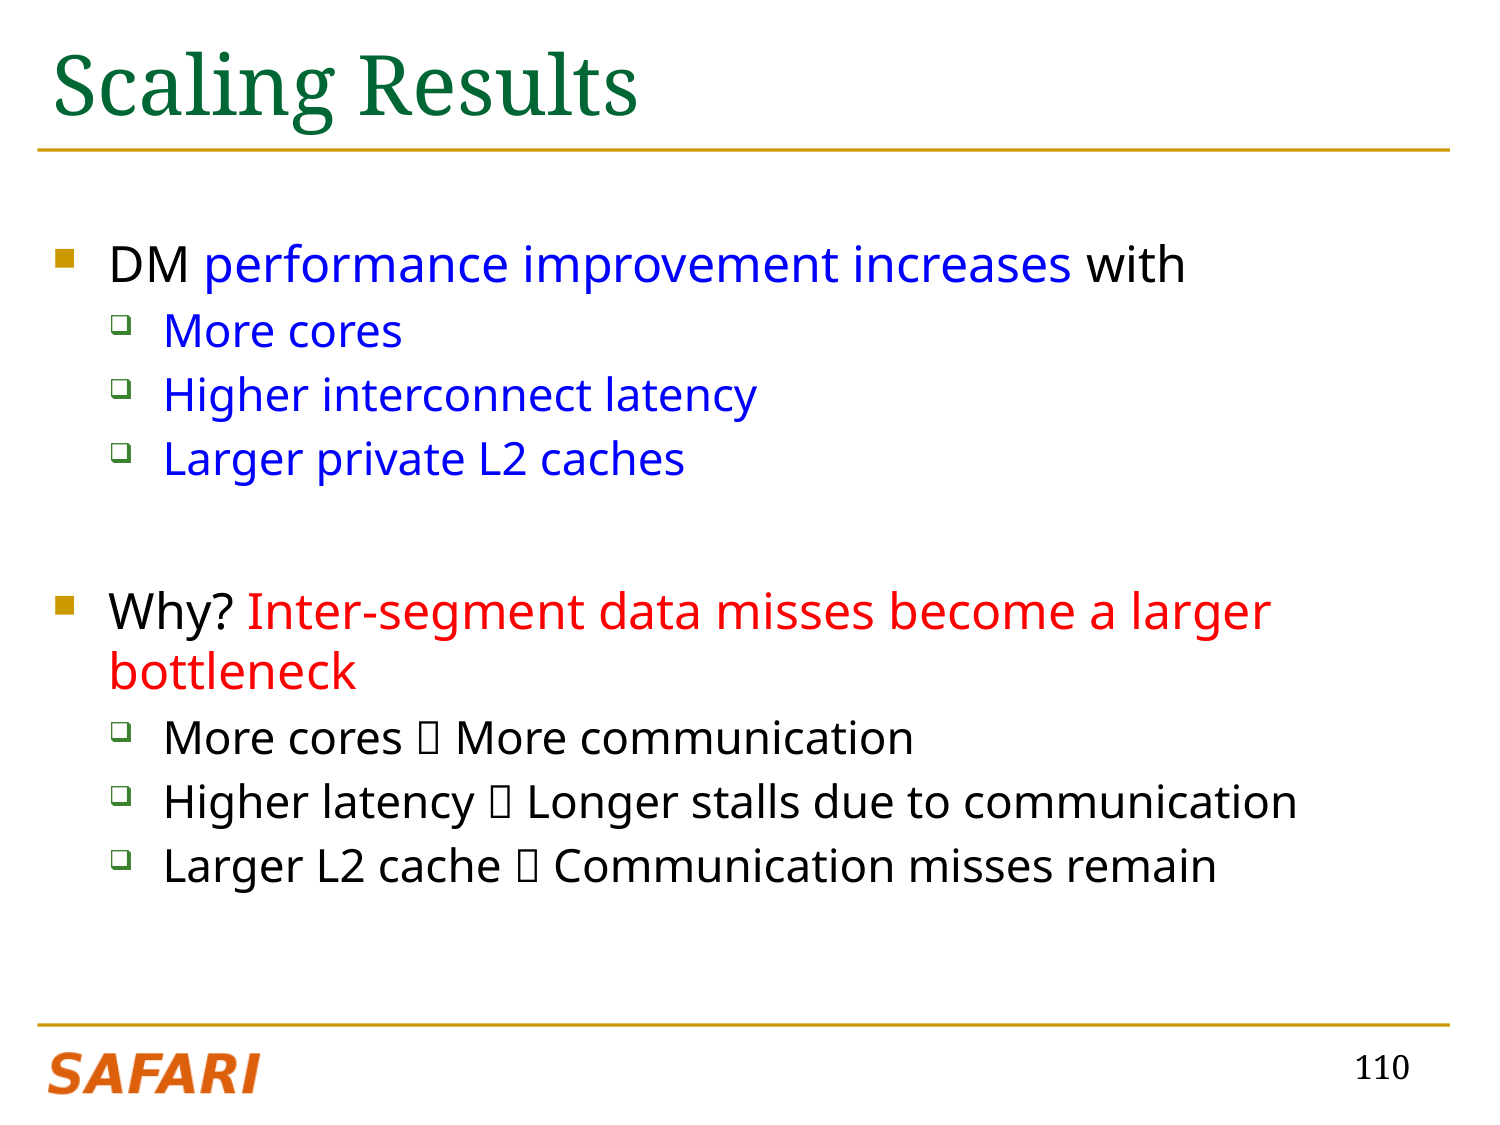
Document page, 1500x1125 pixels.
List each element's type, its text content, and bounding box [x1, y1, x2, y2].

title Scaling Results [37, 24, 1451, 150]
picture [46, 1042, 268, 1107]
list DM performance improvement increases with More cores Higher interconnect latency Larger private L2 caches Why? Inter-segment data misses become a larger bottleneck More cores  More communication Higher latency  Longer stalls due to communication Larger L2 cache  Communication misses remain [37, 224, 1500, 1026]
slide_number 110 [1074, 1023, 1426, 1100]
